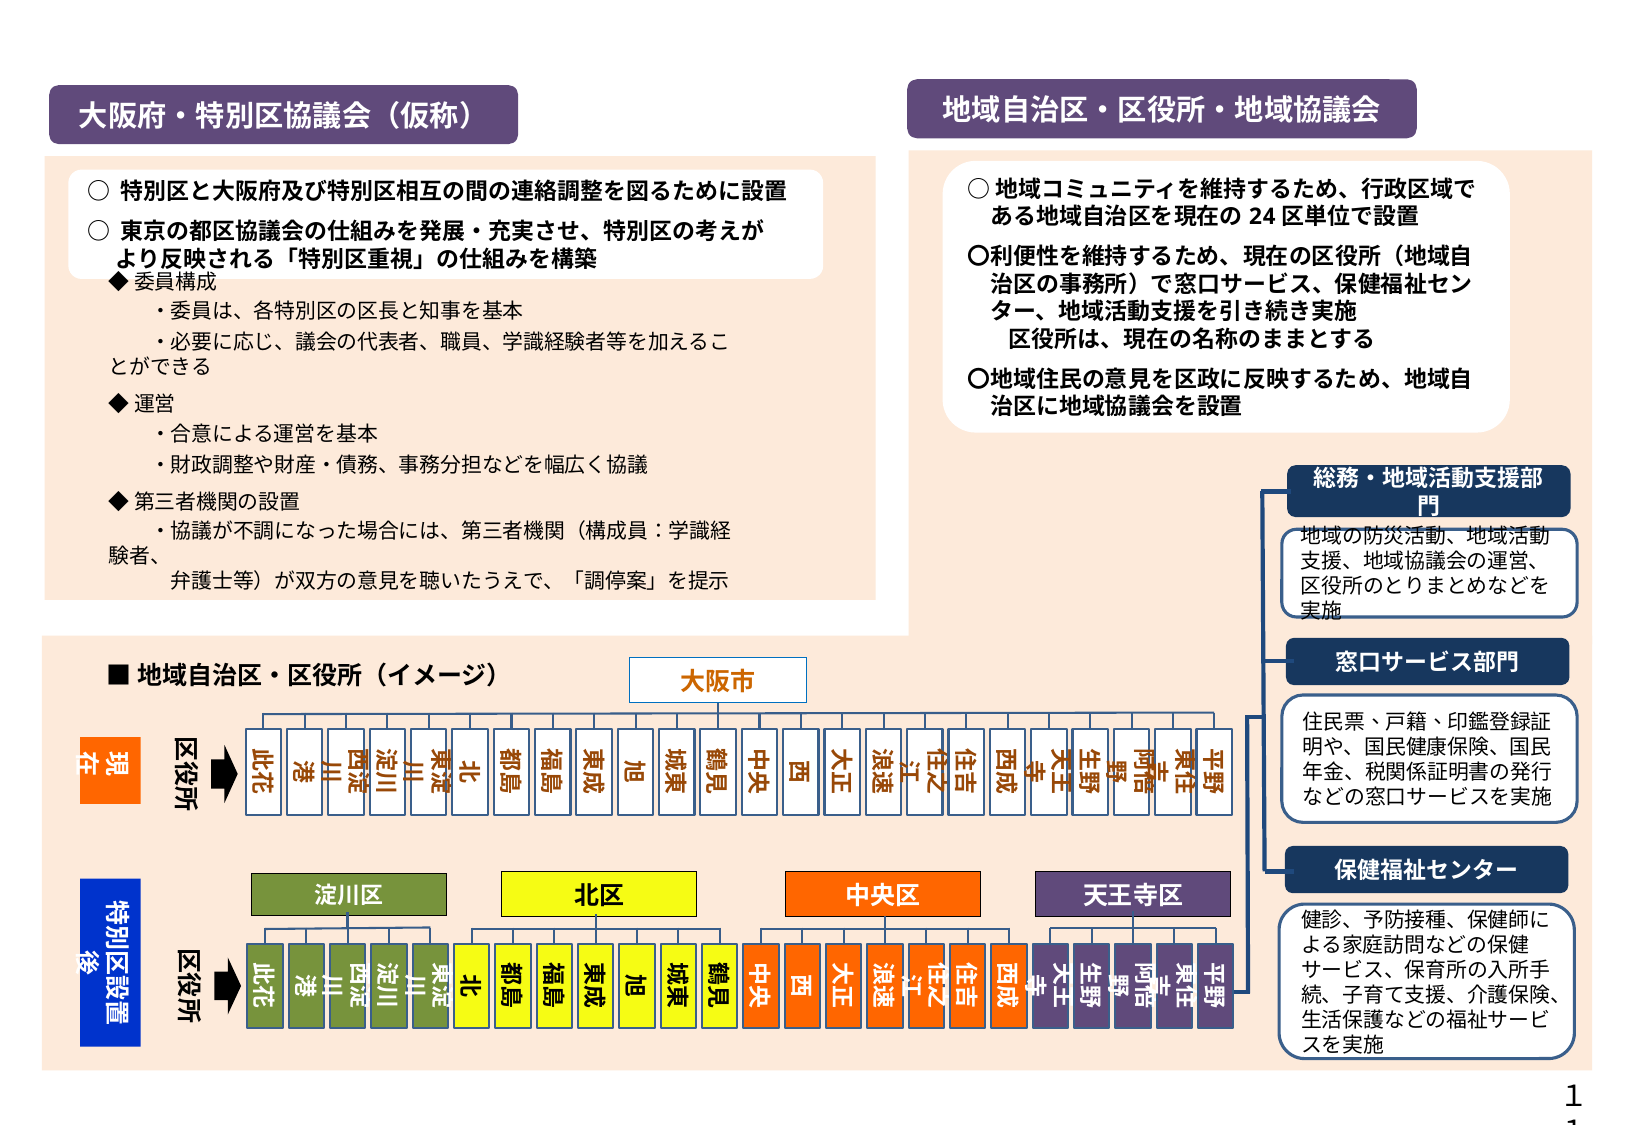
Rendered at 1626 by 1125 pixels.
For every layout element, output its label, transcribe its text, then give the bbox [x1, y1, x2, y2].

text_box １１ [1544, 1070, 1617, 1125]
text_box 住民票、戸籍、印鑑登録証明や、国民健康保険、国民年金、税関係証明書の発行などの窓口サービスを実施 [1279, 692, 1580, 825]
text_box ■ 地域自治区・区役所（イメージ） [61, 646, 681, 701]
text_box [212, 955, 241, 1017]
text_box 区役所 [167, 714, 208, 819]
text_box 総務・地域活動支援部門 [1284, 463, 1573, 520]
text_box [207, 646, 1594, 1072]
text_box [40, 634, 1256, 1072]
text_box 地域の防災活動、地域活動支援、地域協議会の運営、区役所のとりまとめなどを実施 [1279, 527, 1580, 620]
text_box 中央区 [785, 871, 981, 909]
text_box 保健福祉センター [1282, 843, 1571, 896]
text_box 窓口サービス部門 [1283, 635, 1572, 688]
text_box [43, 154, 878, 602]
text_box [907, 148, 1594, 646]
text_box 淀川区 [251, 873, 447, 909]
text_box 地域自治区・区役所・地域協議会 [905, 77, 1419, 141]
text_box 健診、予防接種、保健師による家庭訪問などの保健サービス、保育所の入所手続、子育て支援、介護保険、生活保護などの福祉サービスを実施 [1276, 901, 1577, 1061]
text_box ◆委員構成 ・委員は、各特別区の区長と知事を基本 ・必要に応じ、議会の代表者、職員、学識経験者等を加えることができる ◆運営 ・合意による運営を基本 ・財政調整や財産・債務、事務分担などを幅広く協議 ◆第三者機関の設置 ・協議が不調になった場合には、第三者機関（構成員：学識経験者、 弁護士等）が双方の意見を聴いたうえで、「調停案」を提示 [92, 287, 760, 574]
text_box [209, 742, 240, 806]
text_box 天王寺区 [1035, 871, 1231, 909]
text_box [246, 911, 1234, 1029]
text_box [245, 698, 1233, 816]
text_box 大阪府・特別区協議会（仮称） [46, 82, 521, 147]
text_box 大阪市 [681, 657, 807, 697]
text_box [161, 817, 1248, 1038]
text_box 現在 [80, 737, 141, 804]
text_box ○地域コミュニティを維持するため、行政区域で ある地域自治区を現在の24区単位で設置 〇利便性を維持するため、現在の区役所（地域自 治区の事務所）で窓口サービス、保健福祉セン ター、地域活動支援を引き続き実施 区役所は、現在の名称のままとする 〇地域住民の意見を区政に反映するため、地域自 治区に地域協議会を設置 [940, 158, 1512, 435]
text_box 特別区設置後 [80, 878, 141, 1047]
text_box 区役所 [174, 875, 207, 1096]
text_box ○ 特別区と大阪府及び特別区相互の間の連絡調整を図るために設置 ○ 東京の都区協議会の仕組みを発展・充実させ、特別区の考えが より反映される「特別区重視」の仕組みを構築 [66, 167, 826, 282]
text_box 北区 [501, 871, 697, 909]
